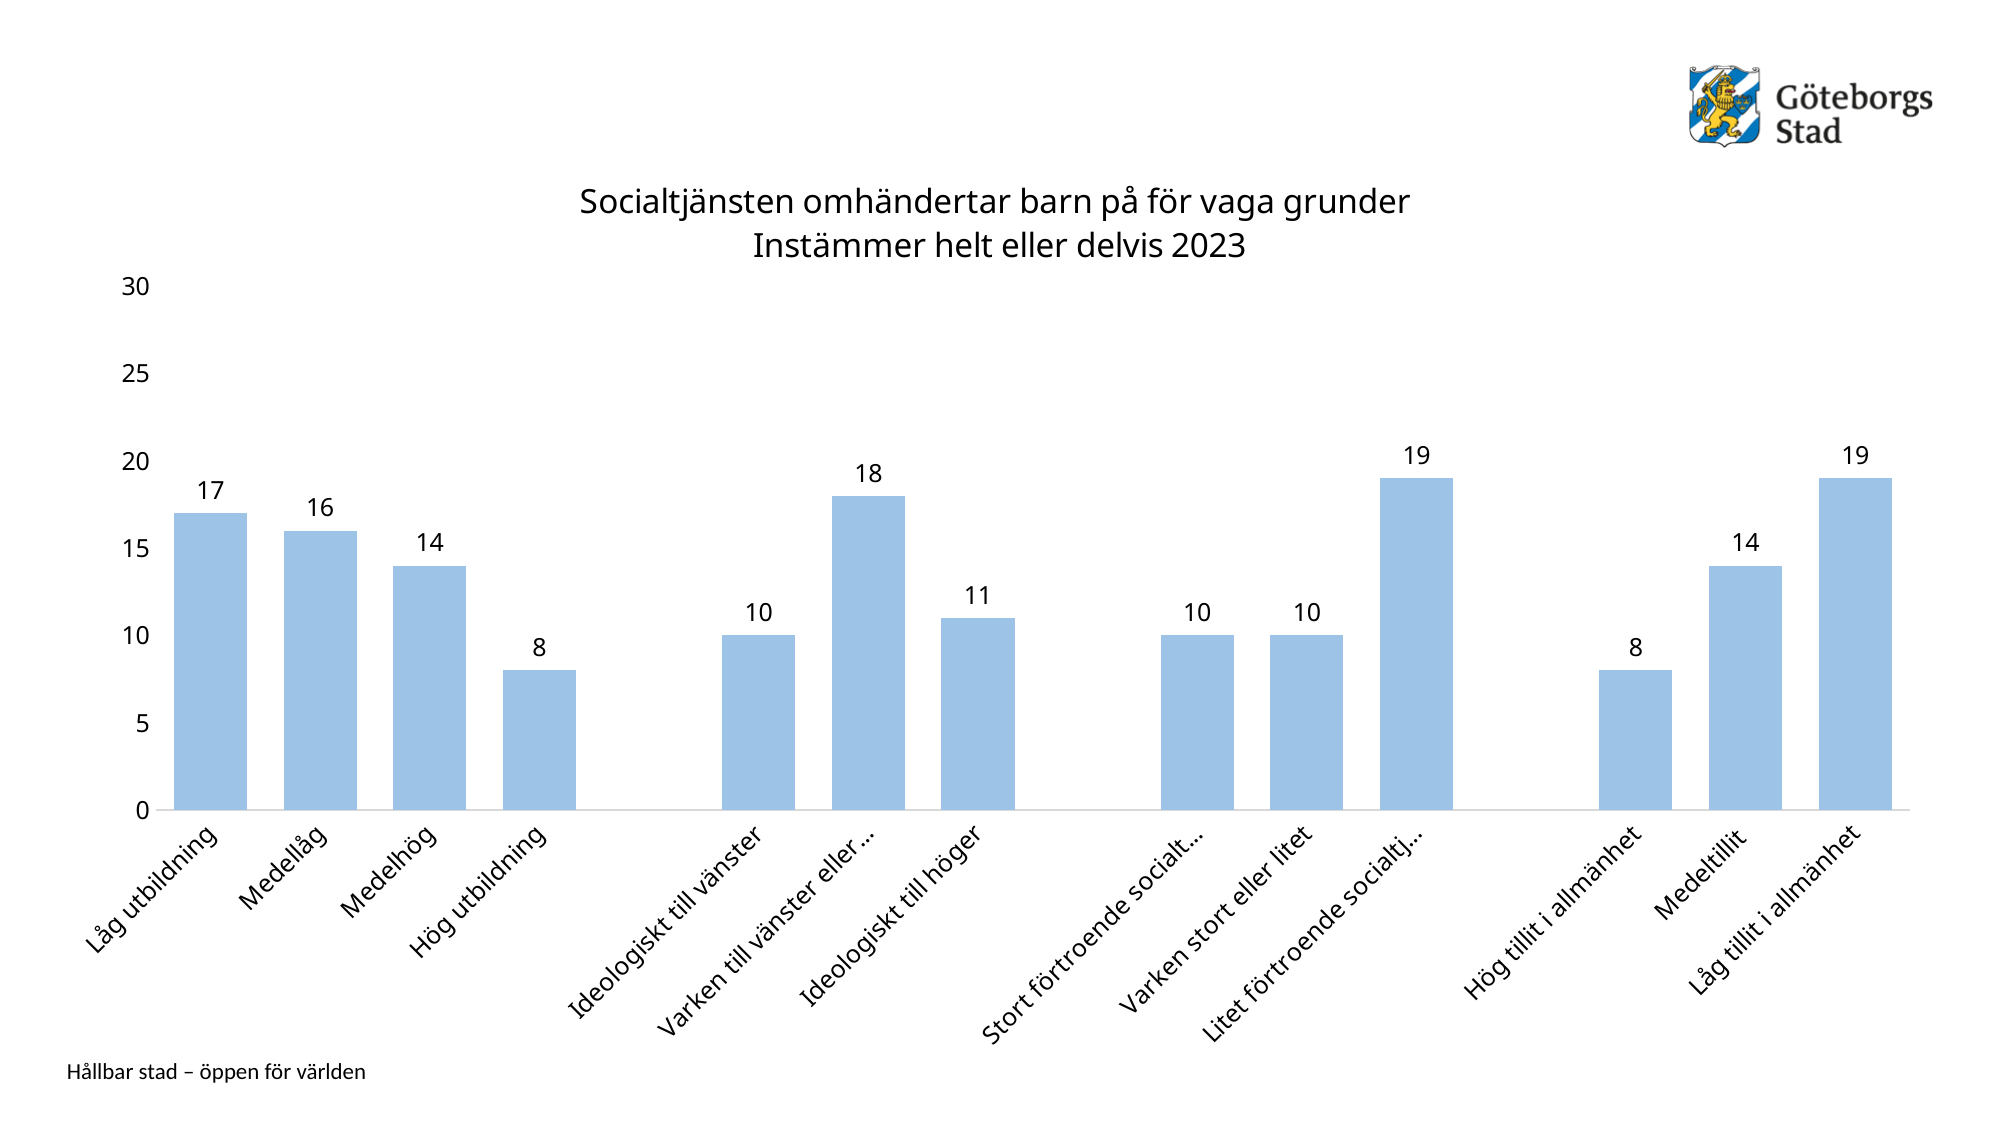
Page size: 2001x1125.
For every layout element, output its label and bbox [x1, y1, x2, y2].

chart [66, 143, 1933, 1059]
picture [1689, 65, 1933, 143]
